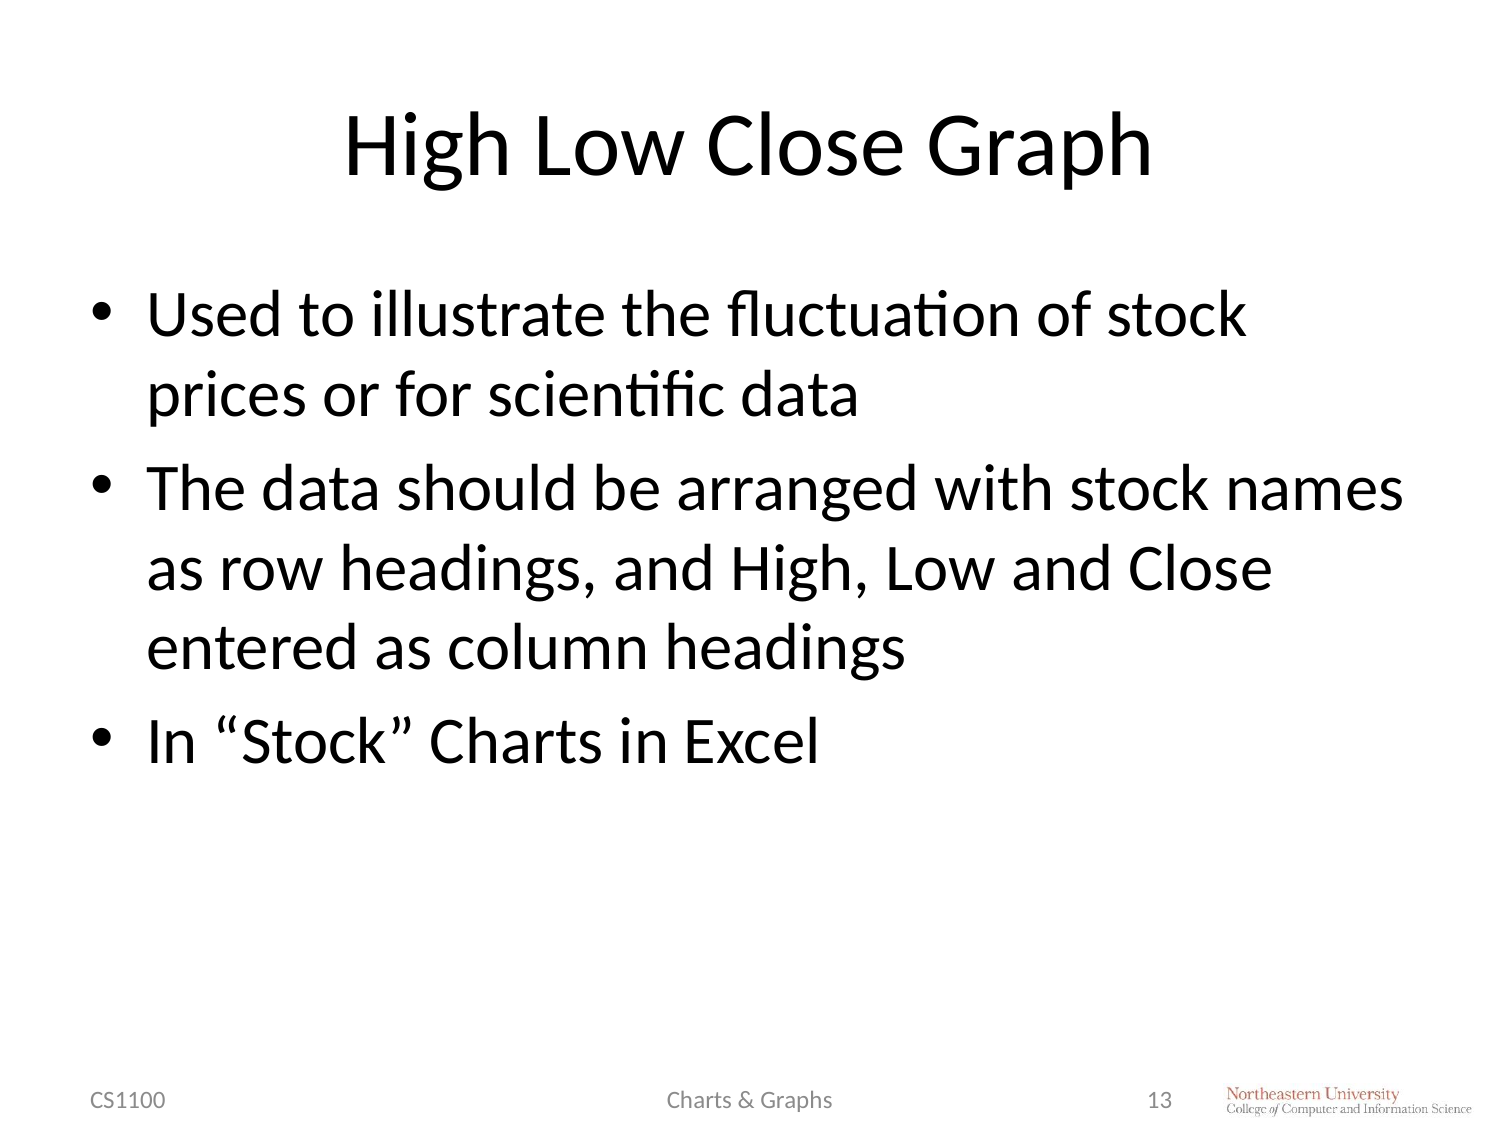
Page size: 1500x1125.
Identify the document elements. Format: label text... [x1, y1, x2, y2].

slide_number 13 [1074, 1074, 1188, 1122]
list Used to illustrate the fluctuation of stock prices or for scientific data The data should be arranged with stock names as row headings, and High, Low and Close entered as column headings In “Stock” Charts in Excel [75, 262, 1425, 1005]
footer Charts & Graphs [512, 1074, 988, 1122]
picture [1223, 1083, 1474, 1119]
title High Low Close Graph [75, 45, 1425, 233]
slide_number CS1100 [75, 1074, 425, 1122]
